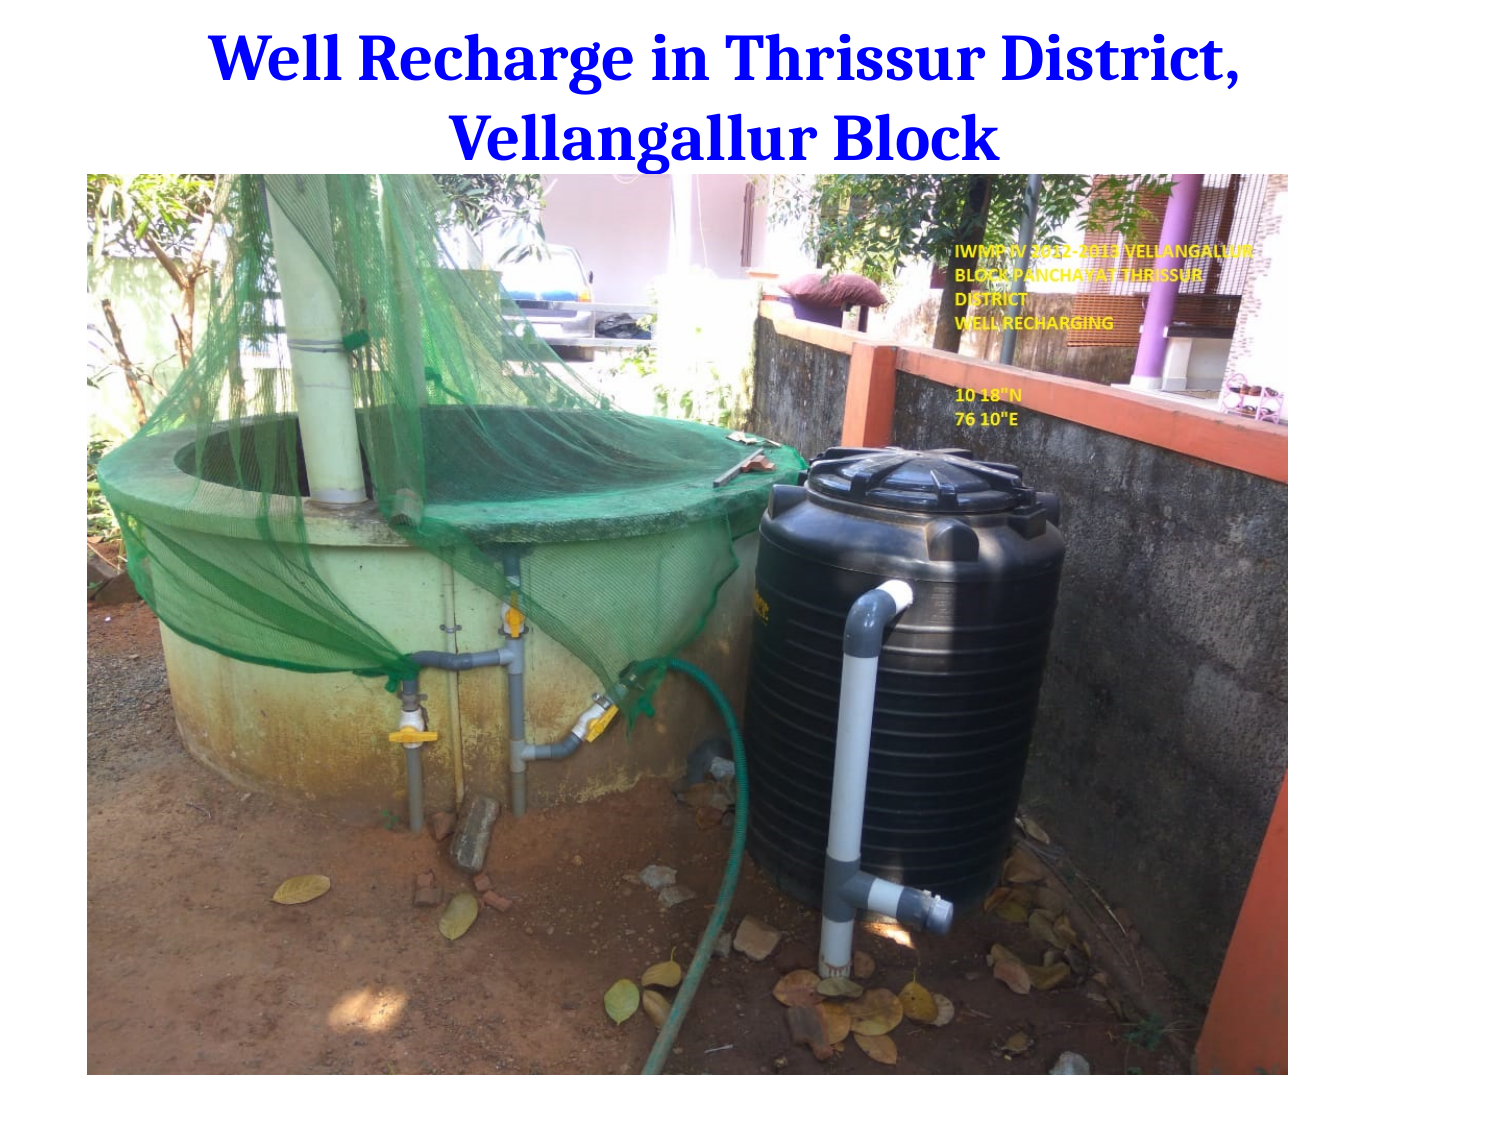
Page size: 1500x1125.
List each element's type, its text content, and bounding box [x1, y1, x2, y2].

picture [87, 174, 1288, 1076]
title Well Recharge in Thrissur District, Vellangallur Block [50, 0, 1400, 188]
